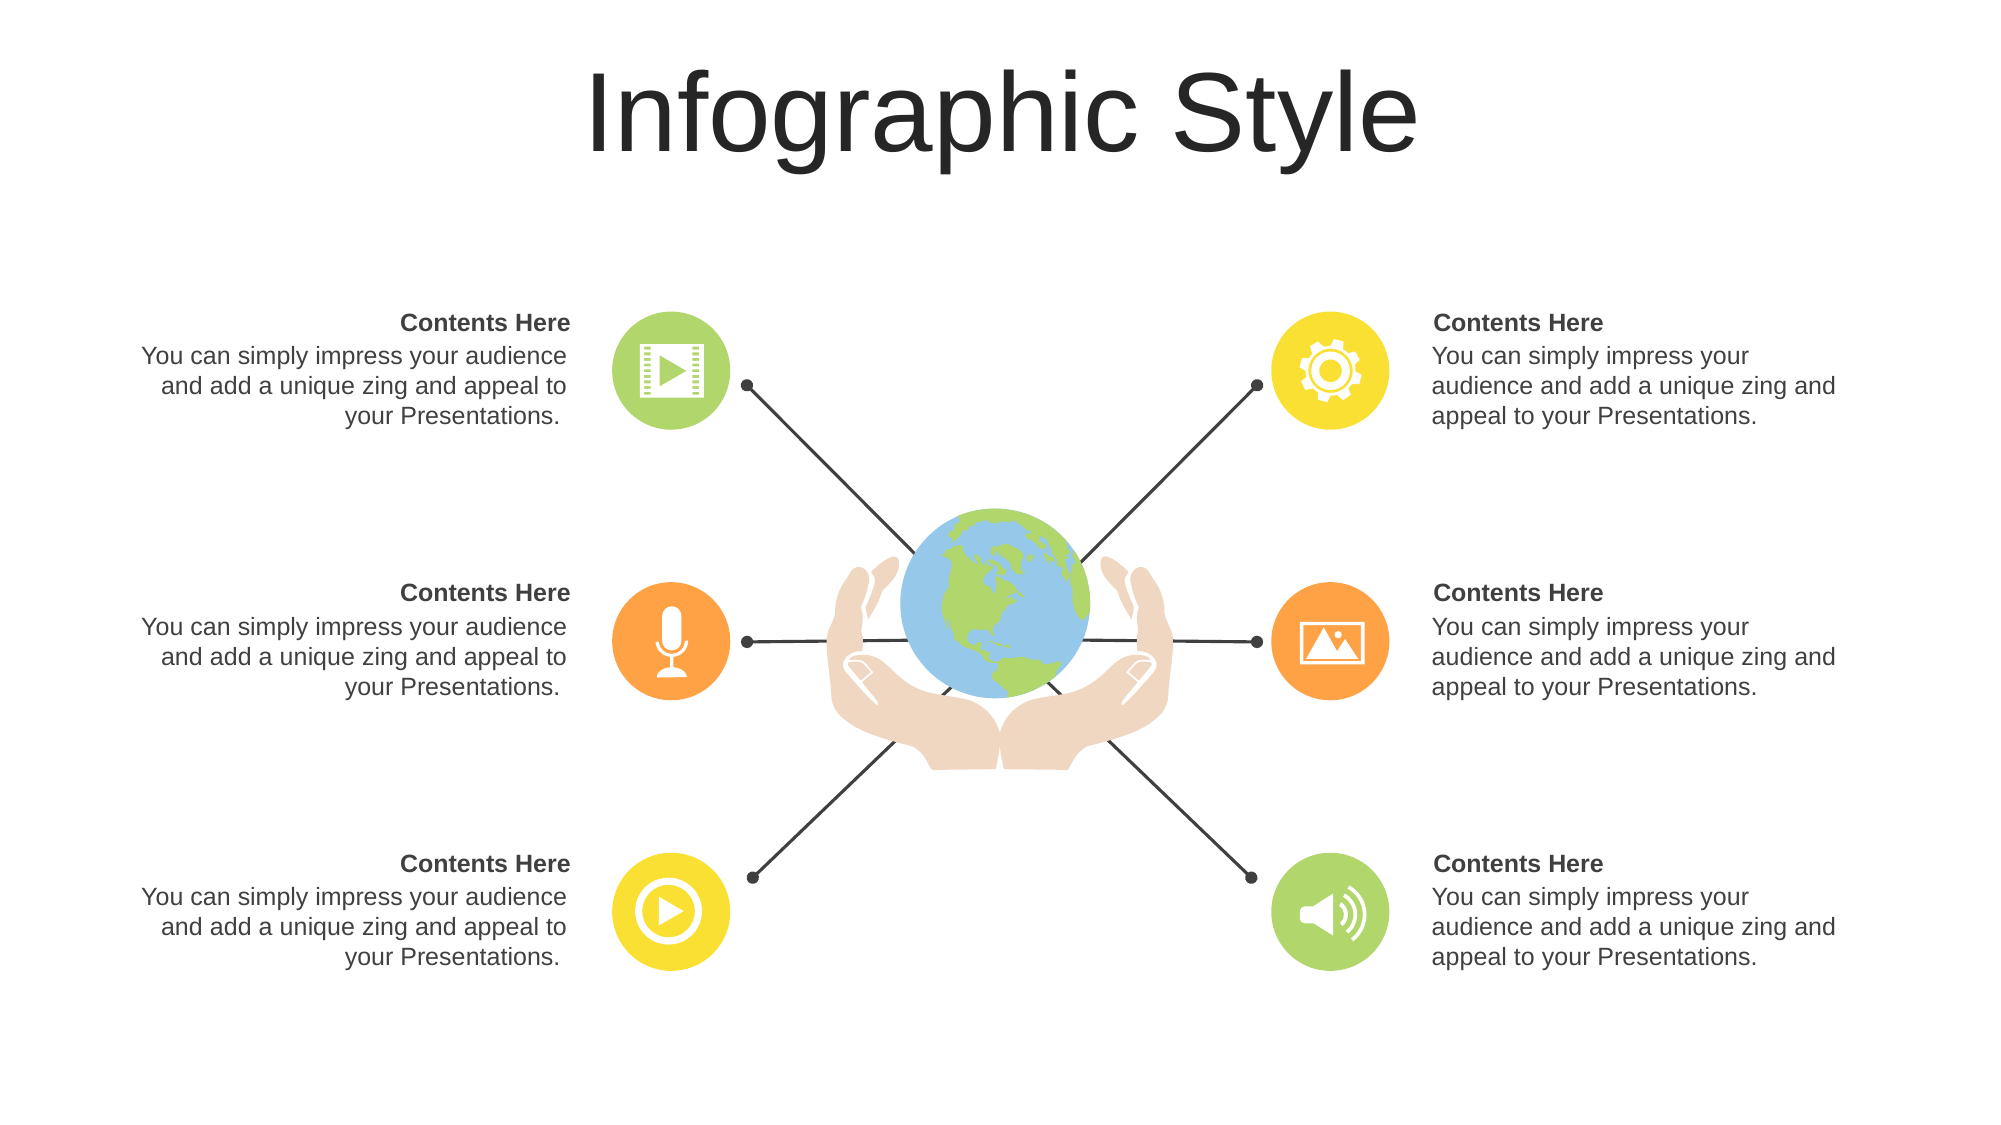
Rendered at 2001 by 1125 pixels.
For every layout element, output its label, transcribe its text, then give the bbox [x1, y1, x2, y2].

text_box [1416, 298, 1870, 439]
text_box [1299, 621, 1366, 666]
text_box [1346, 883, 1368, 943]
text_box [654, 605, 690, 679]
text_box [96, 569, 586, 709]
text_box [1416, 569, 1870, 709]
text_box [1341, 892, 1359, 935]
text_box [96, 298, 586, 439]
text_box [1270, 581, 1391, 702]
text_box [826, 508, 1173, 770]
text_box [1270, 310, 1391, 431]
text_box [1337, 900, 1349, 928]
text_box [611, 310, 732, 431]
text_box [611, 581, 732, 702]
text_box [96, 839, 586, 980]
text_box [1298, 891, 1335, 938]
list Infographic Style [53, 55, 1952, 175]
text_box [1416, 839, 1870, 980]
text_box [634, 876, 704, 946]
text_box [746, 385, 1002, 878]
text_box [639, 343, 705, 399]
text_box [1002, 385, 1258, 878]
text_box [611, 851, 732, 972]
text_box [1298, 337, 1363, 404]
text_box [1270, 851, 1391, 972]
